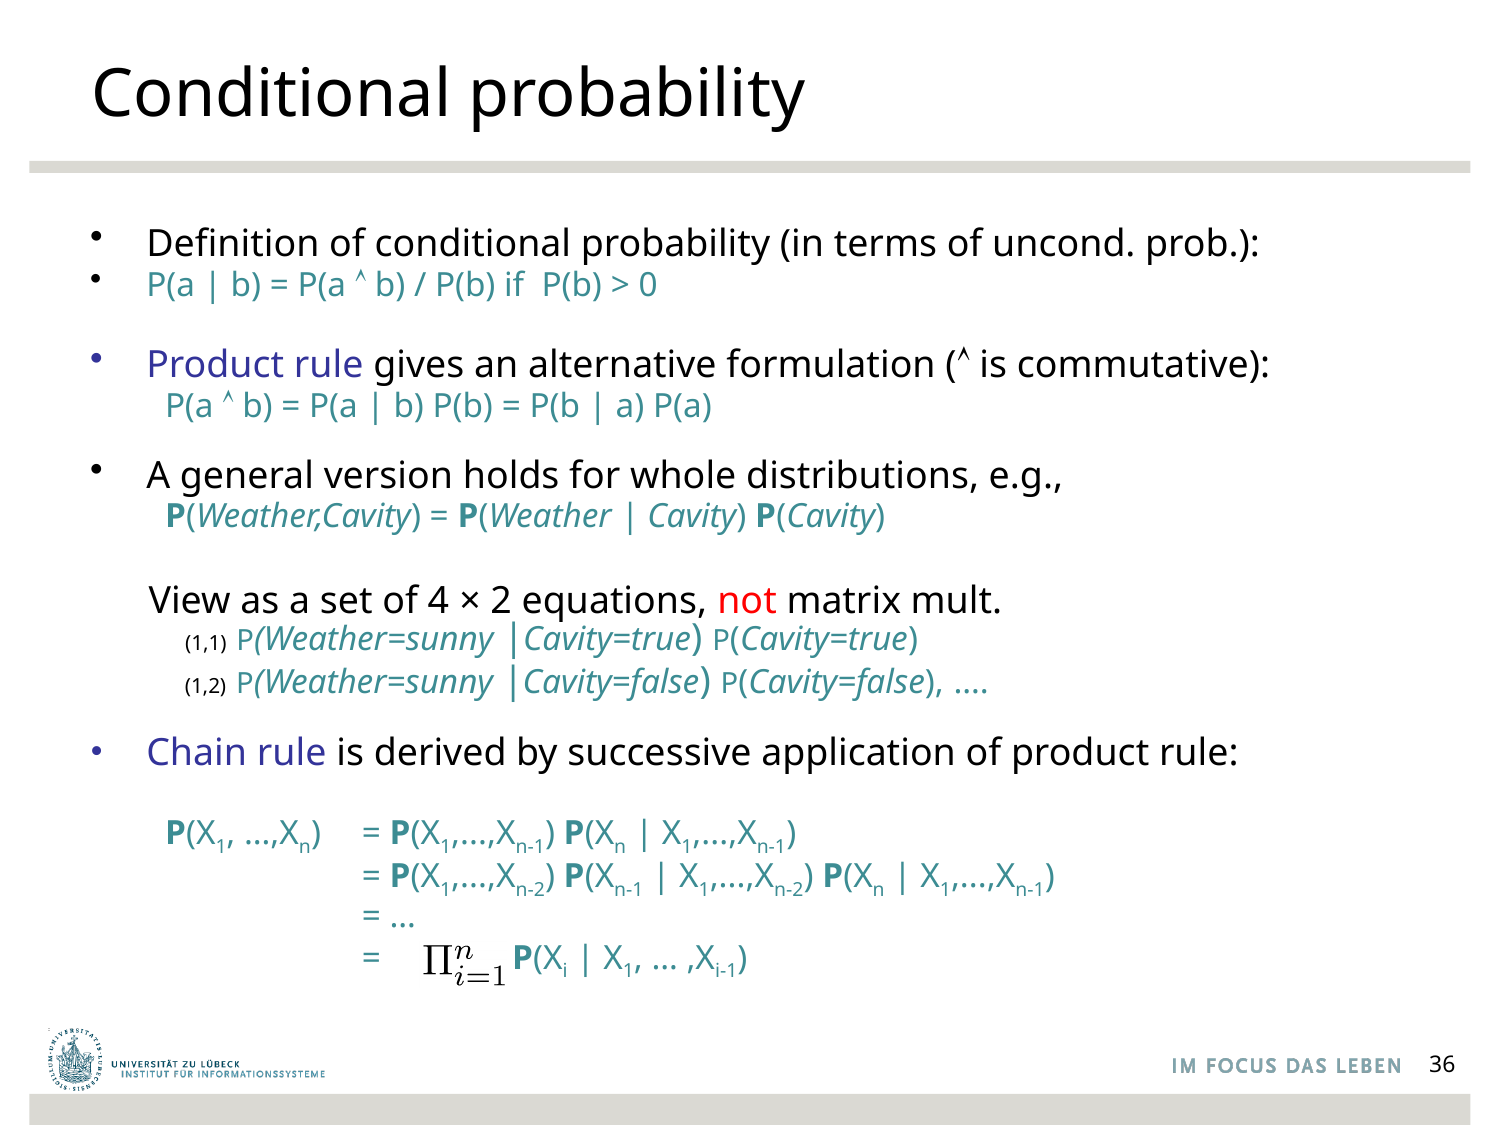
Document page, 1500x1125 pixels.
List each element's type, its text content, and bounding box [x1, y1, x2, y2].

picture [1173, 1058, 1305, 1073]
picture [418, 941, 507, 988]
slide_number 36 [1305, 1050, 1471, 1083]
list Definition of conditional probability (in terms of uncond. prob.): P(a | b) = P(a  b) / P(b) if P(b) > 0 Product rule gives an alternative formulation ( is commutative): P(a  b) = P(a | b) P(b) = P(b | a) P(a) A general version holds for whole distributions, e.g., P(Weather,Cavity) = P(Weather | Cavity) P(Cavity) View as a set of 4 × 2 equations, not matrix mult. (1,1) P(Weather=sunny |Cavity=true) P(Cavity=true) (1,2) P(Weather=sunny |Cavity=false) P(Cavity=false), …. Chain rule is derived by successive application of product rule: P(X1, …,Xn) = P(X1,...,Xn-1) P(Xn | X1,...,Xn-1) = P(X1,...,Xn-2) P(Xn-1 | X1,...,Xn-2) P(Xn | X1,...,Xn-1) = … = P(Xi | X1, … ,Xi-1) [75, 219, 1425, 994]
title Conditional probability [76, 42, 1427, 126]
